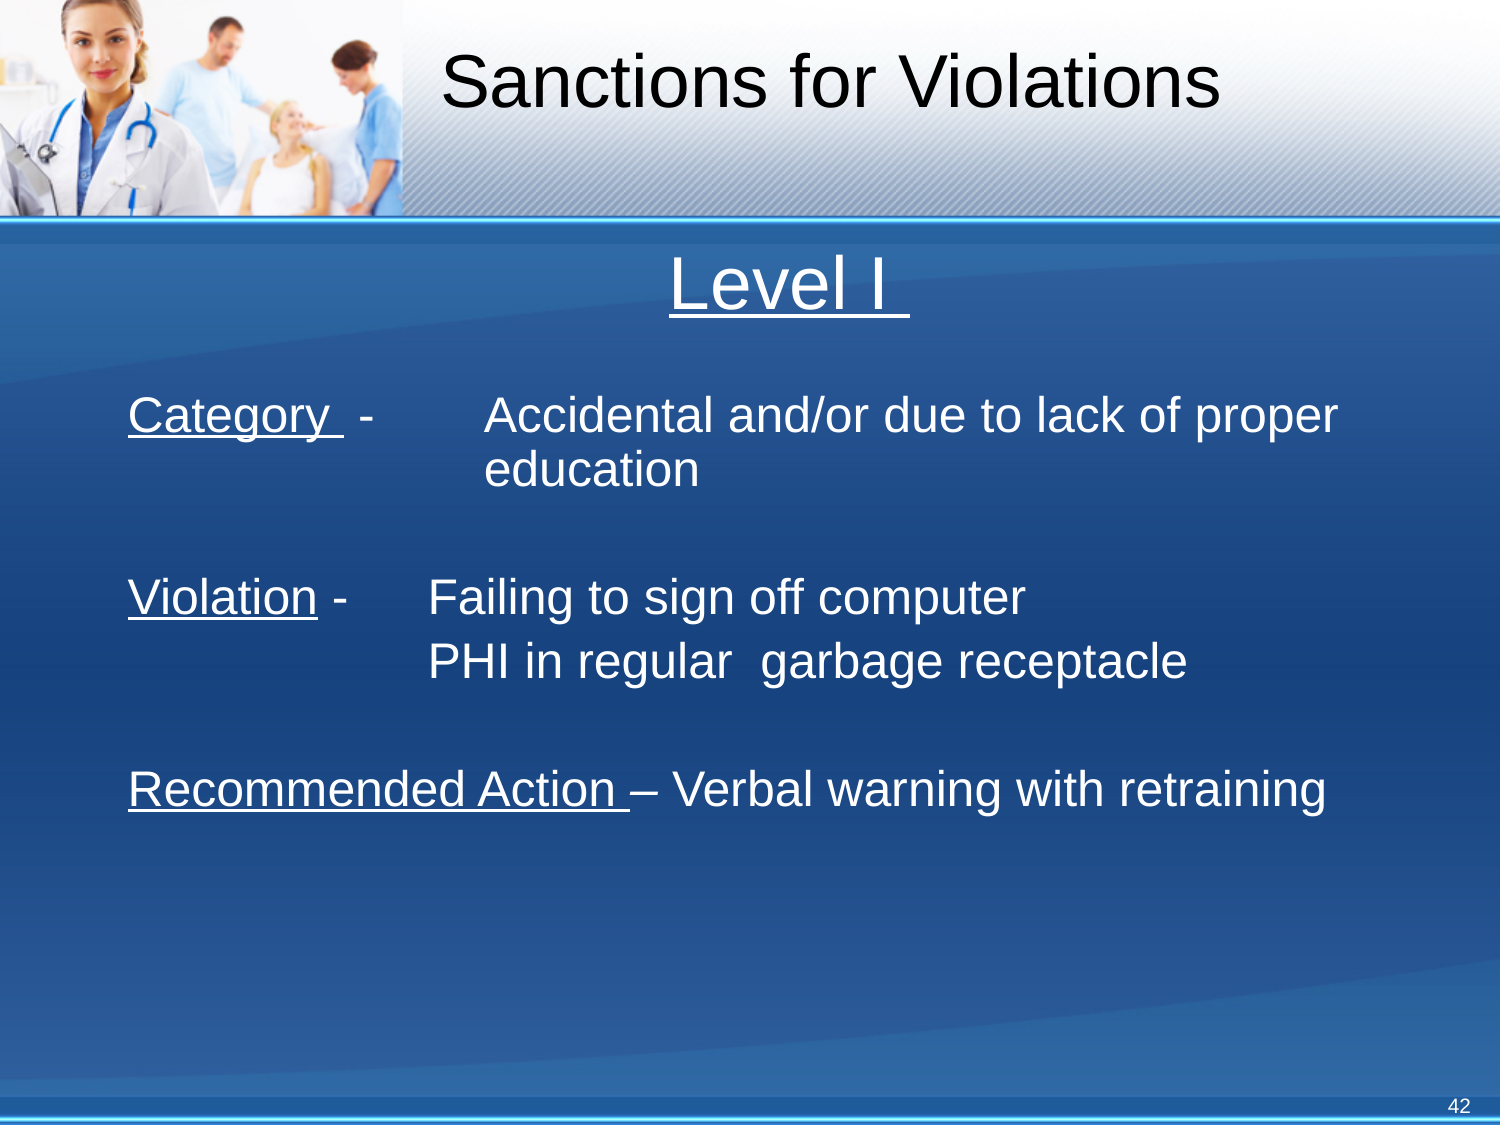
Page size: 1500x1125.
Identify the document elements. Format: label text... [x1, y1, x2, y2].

list Level I Category - Accidental and/or due to lack of proper education Violation - Failing to sign off computer PHI in regular garbage receptacle Recommended Action – Verbal warning with retraining [112, 237, 1467, 1001]
picture [0, 0, 1500, 1125]
slide_number 42 [1135, 1084, 1487, 1125]
title Sanctions for Violations [424, 15, 1485, 213]
